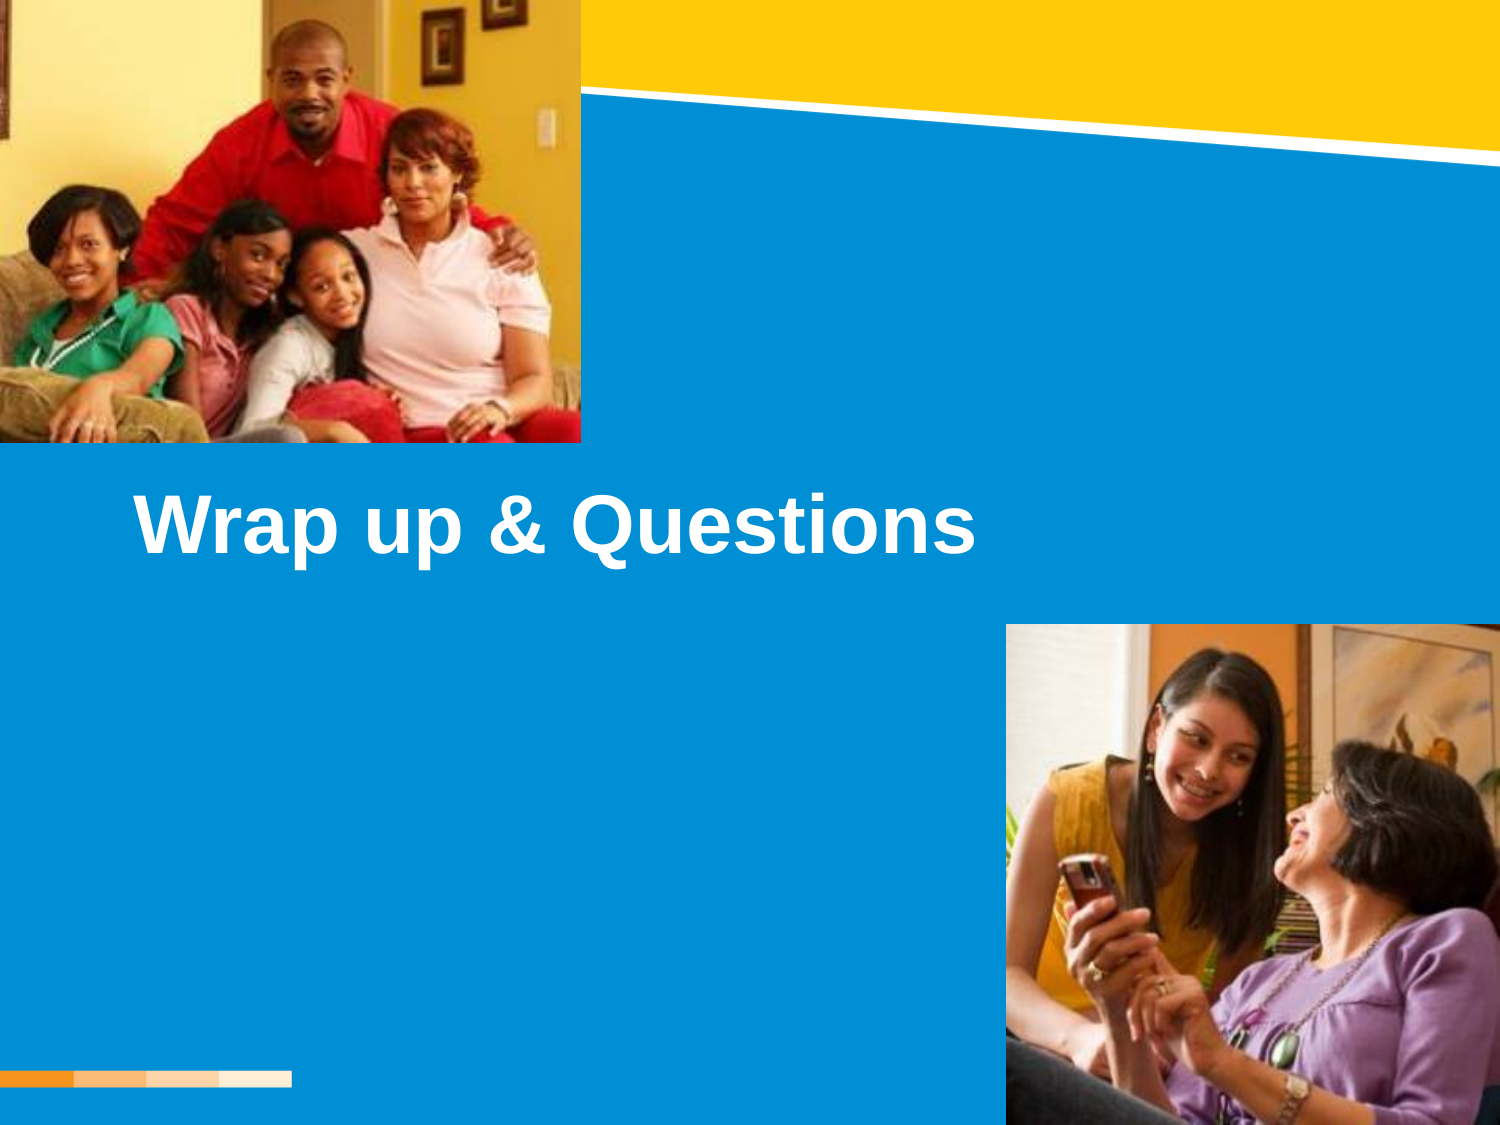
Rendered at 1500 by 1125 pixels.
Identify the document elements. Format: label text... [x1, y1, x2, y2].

title Wrap up & Questions [118, 462, 1394, 686]
picture [0, 0, 1500, 442]
picture [1007, 625, 1500, 1125]
picture [0, 1071, 291, 1087]
